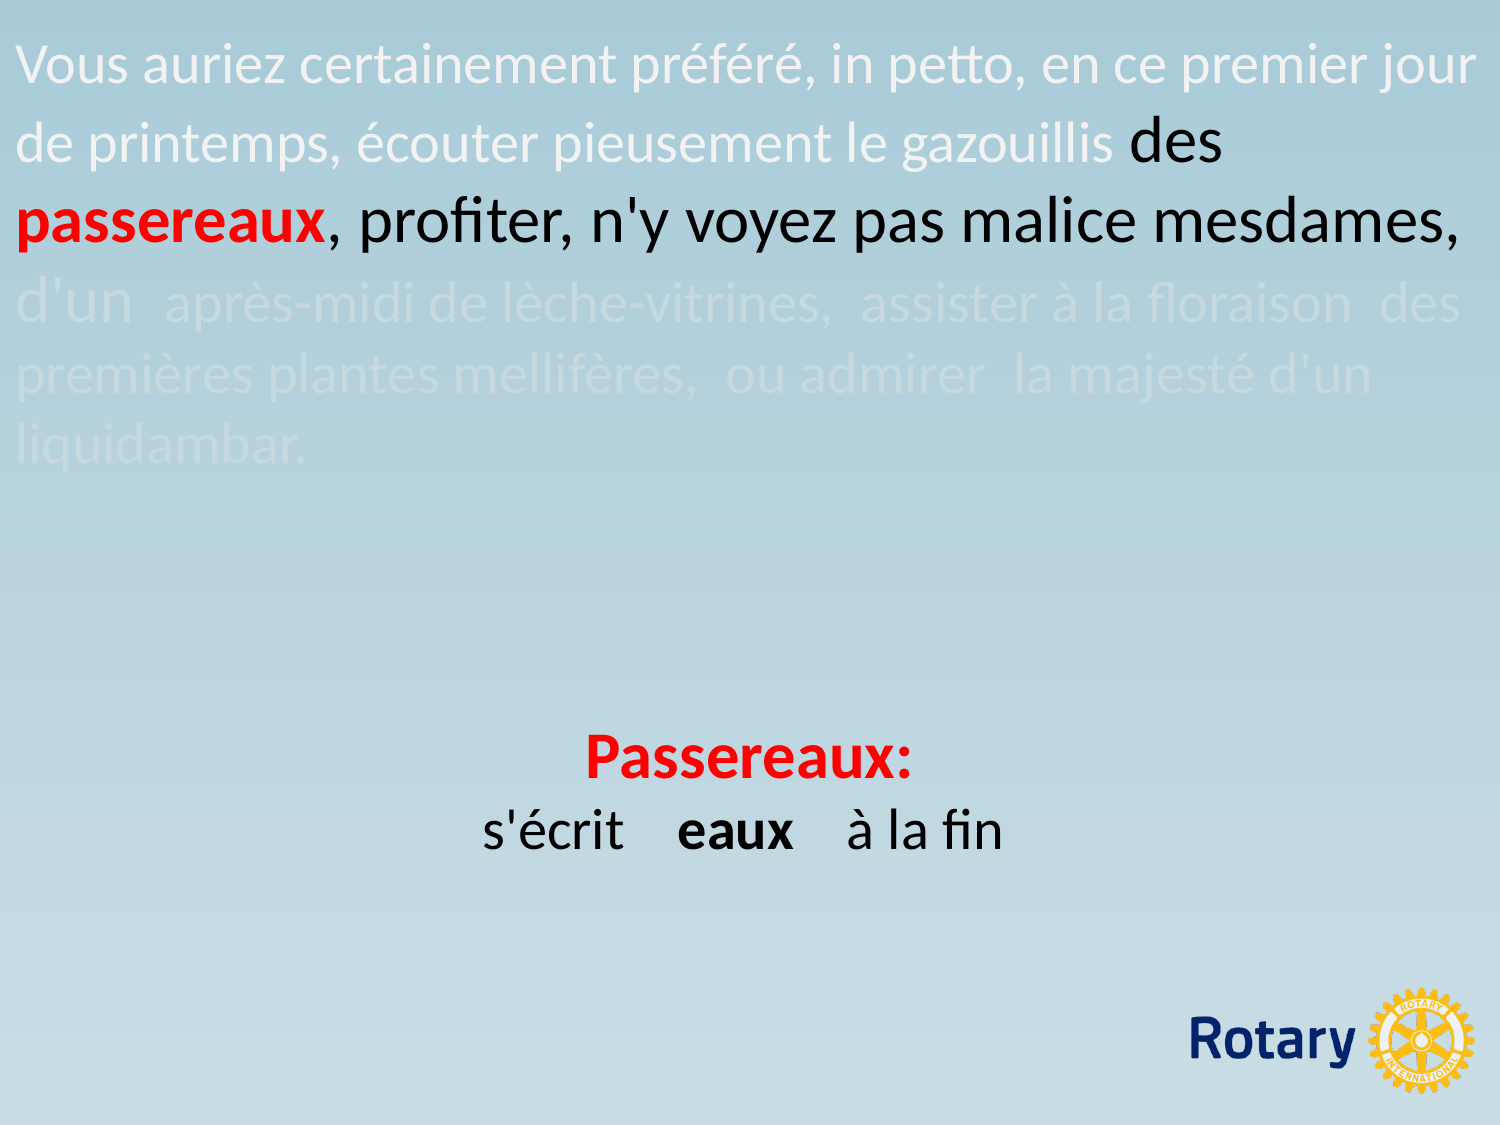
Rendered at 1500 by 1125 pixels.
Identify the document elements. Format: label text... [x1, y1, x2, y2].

text_box Vous auriez certainement préféré, in petto, en ce premier jour de printemps, écouter pieusement le gazouillis des passereaux, profiter, n'y voyez pas malice mesdames, d'un après-midi de lèche-vitrines, assister à la floraison des premières plantes mellifères, ou admirer la majesté d'un liquidambar. [0, 18, 1500, 483]
text_box Passereaux: s'écrit eaux à la fin [0, 704, 1500, 869]
picture [1186, 984, 1477, 1096]
